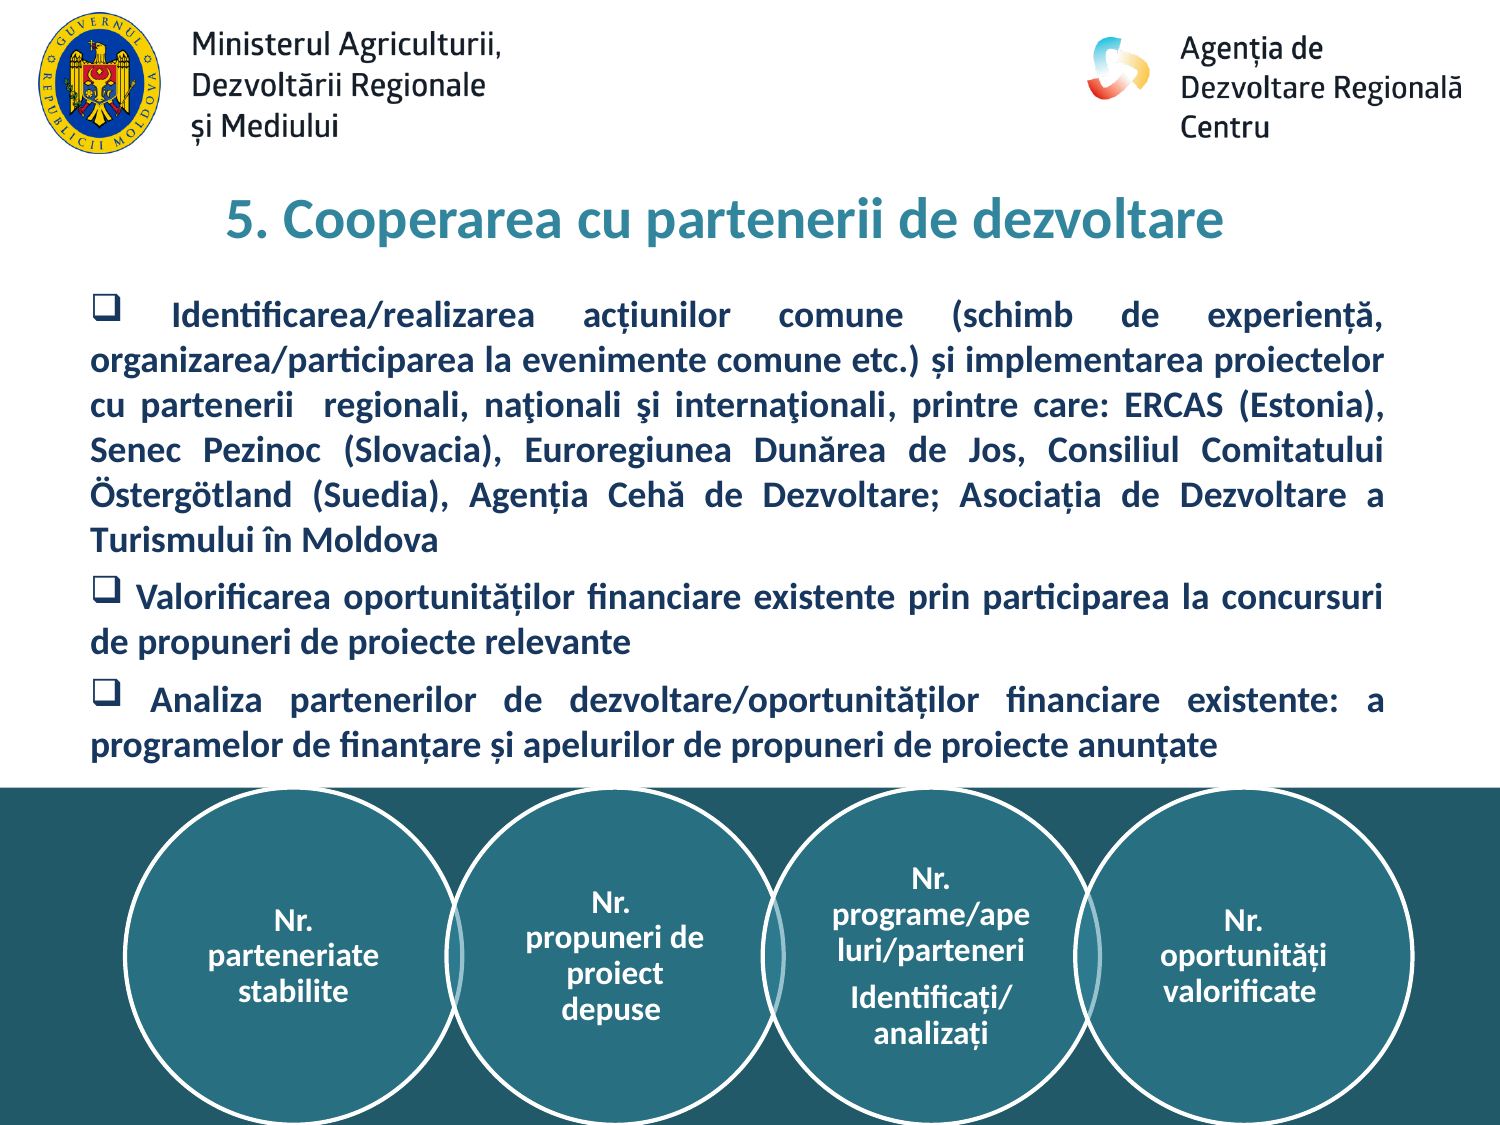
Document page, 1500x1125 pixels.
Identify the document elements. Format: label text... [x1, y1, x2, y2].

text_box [0, 787, 1500, 1125]
picture [1087, 35, 1461, 138]
text_box 5. Cooperarea cu partenerii de dezvoltare [210, 138, 1372, 258]
text_box Identificarea/realizarea acțiunilor comune (schimb de experiență, organizarea/participarea la evenimente comune etc.) și implementarea proiectelor cu partenerii regionali, naţionali şi internaţionali, printre care: ERCAS (Estonia), Senec Pezinoc (Slovacia), Euroregiunea Dunărea de Jos, Consiliul Comitatului Östergötland (Suedia), Agenția Cehă de Dezvoltare; Asociația de Dezvoltare a Turismului în Moldova Valorificarea oportunităților financiare existente prin participarea la concursuri de propuneri de proiecte relevante Analiza partenerilor de dezvoltare/oportunităților financiare existente: a programelor de finanțare și apelurilor de propuneri de proiecte anunțate [75, 282, 1400, 773]
picture [38, 12, 500, 154]
